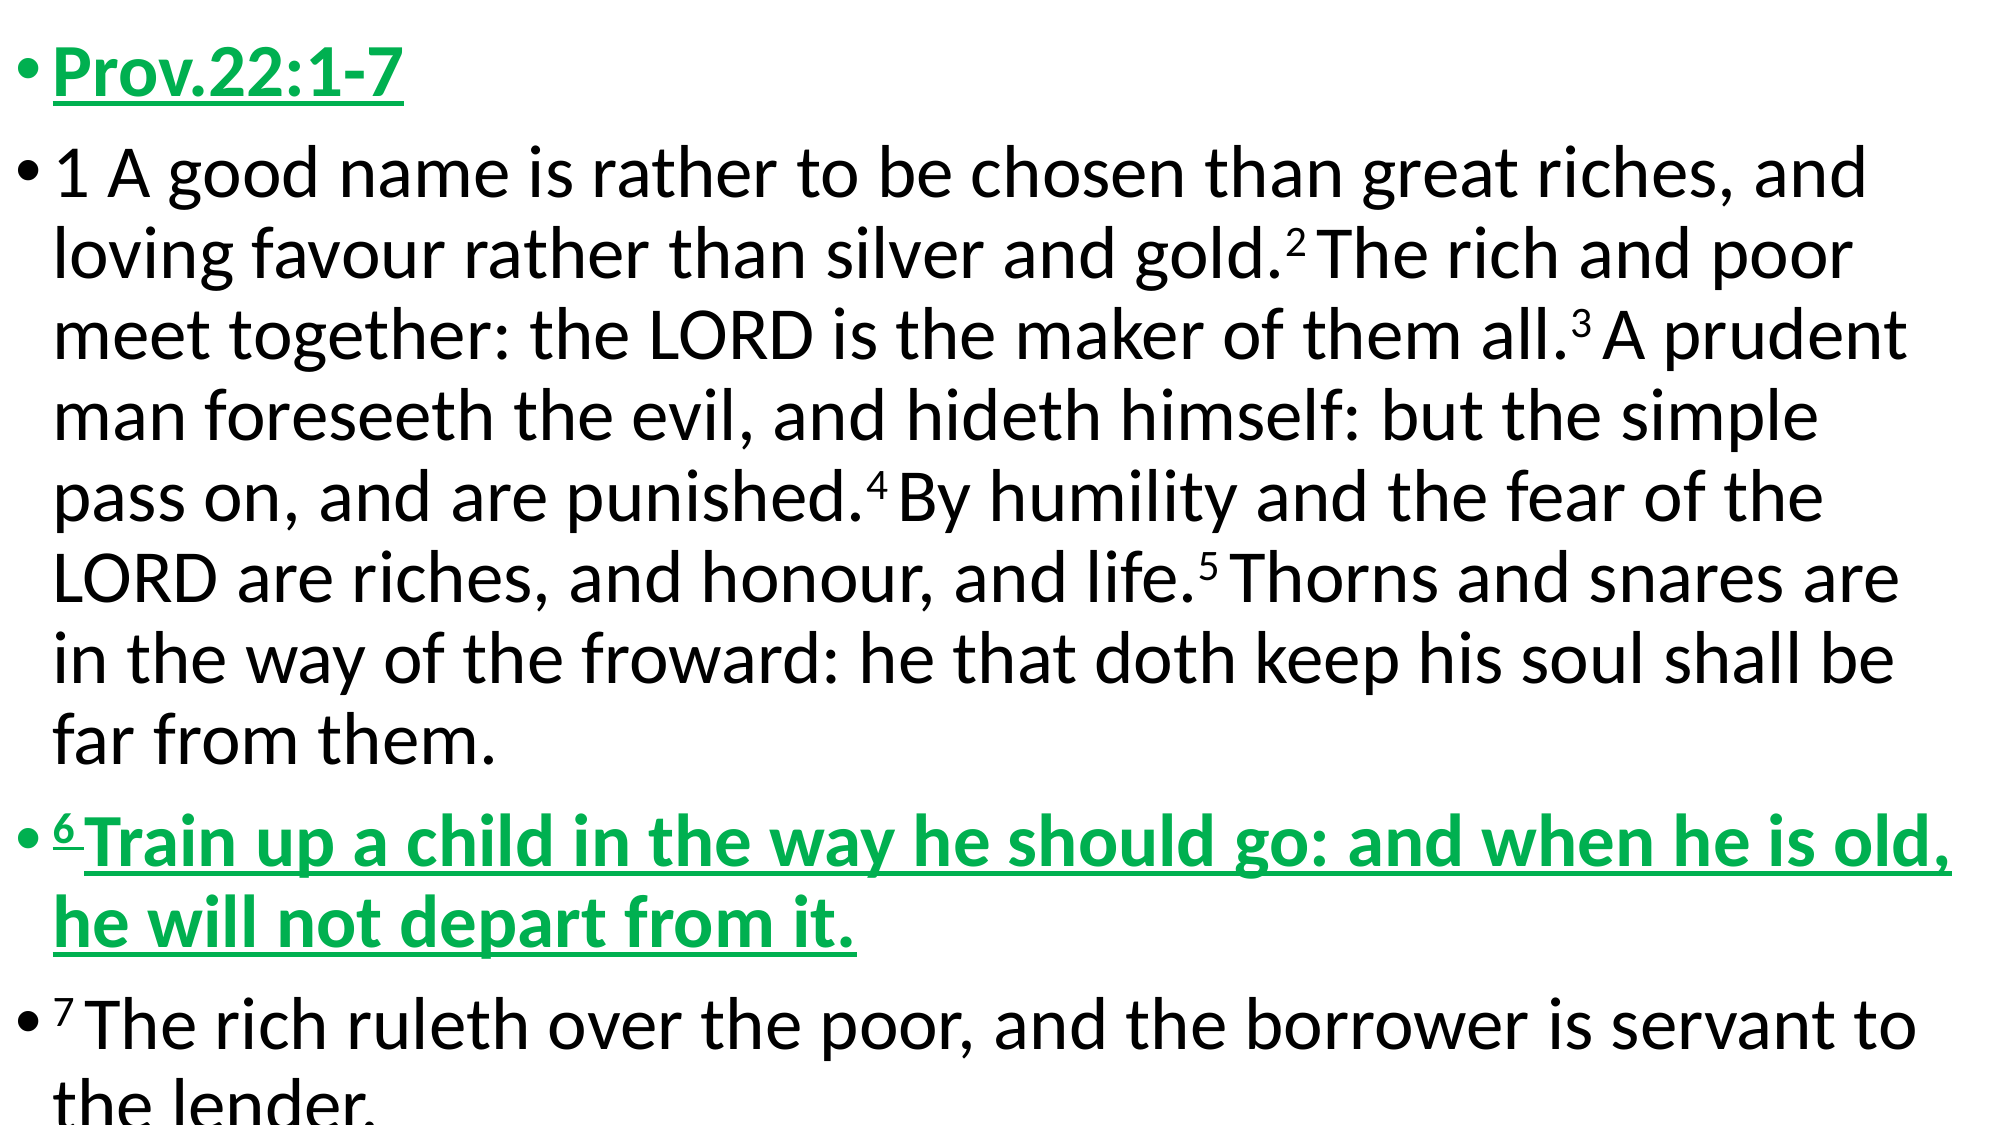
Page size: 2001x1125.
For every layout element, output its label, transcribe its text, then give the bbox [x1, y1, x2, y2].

list Prov.22:1-7 1 A good name is rather to be chosen than great riches, and loving favour rather than silver and gold.2 The rich and poor meet together: the Lord is the maker of them all.3 A prudent man foreseeth the evil, and hideth himself: but the simple pass on, and are punished.4 By humility and the fear of the Lord are riches, and honour, and life.5 Thorns and snares are in the way of the froward: he that doth keep his soul shall be far from them. 6 Train up a child in the way he should go: and when he is old, he will not depart from it. 7 The rich ruleth over the poor, and the borrower is servant to the lender. [0, 23, 1982, 1125]
